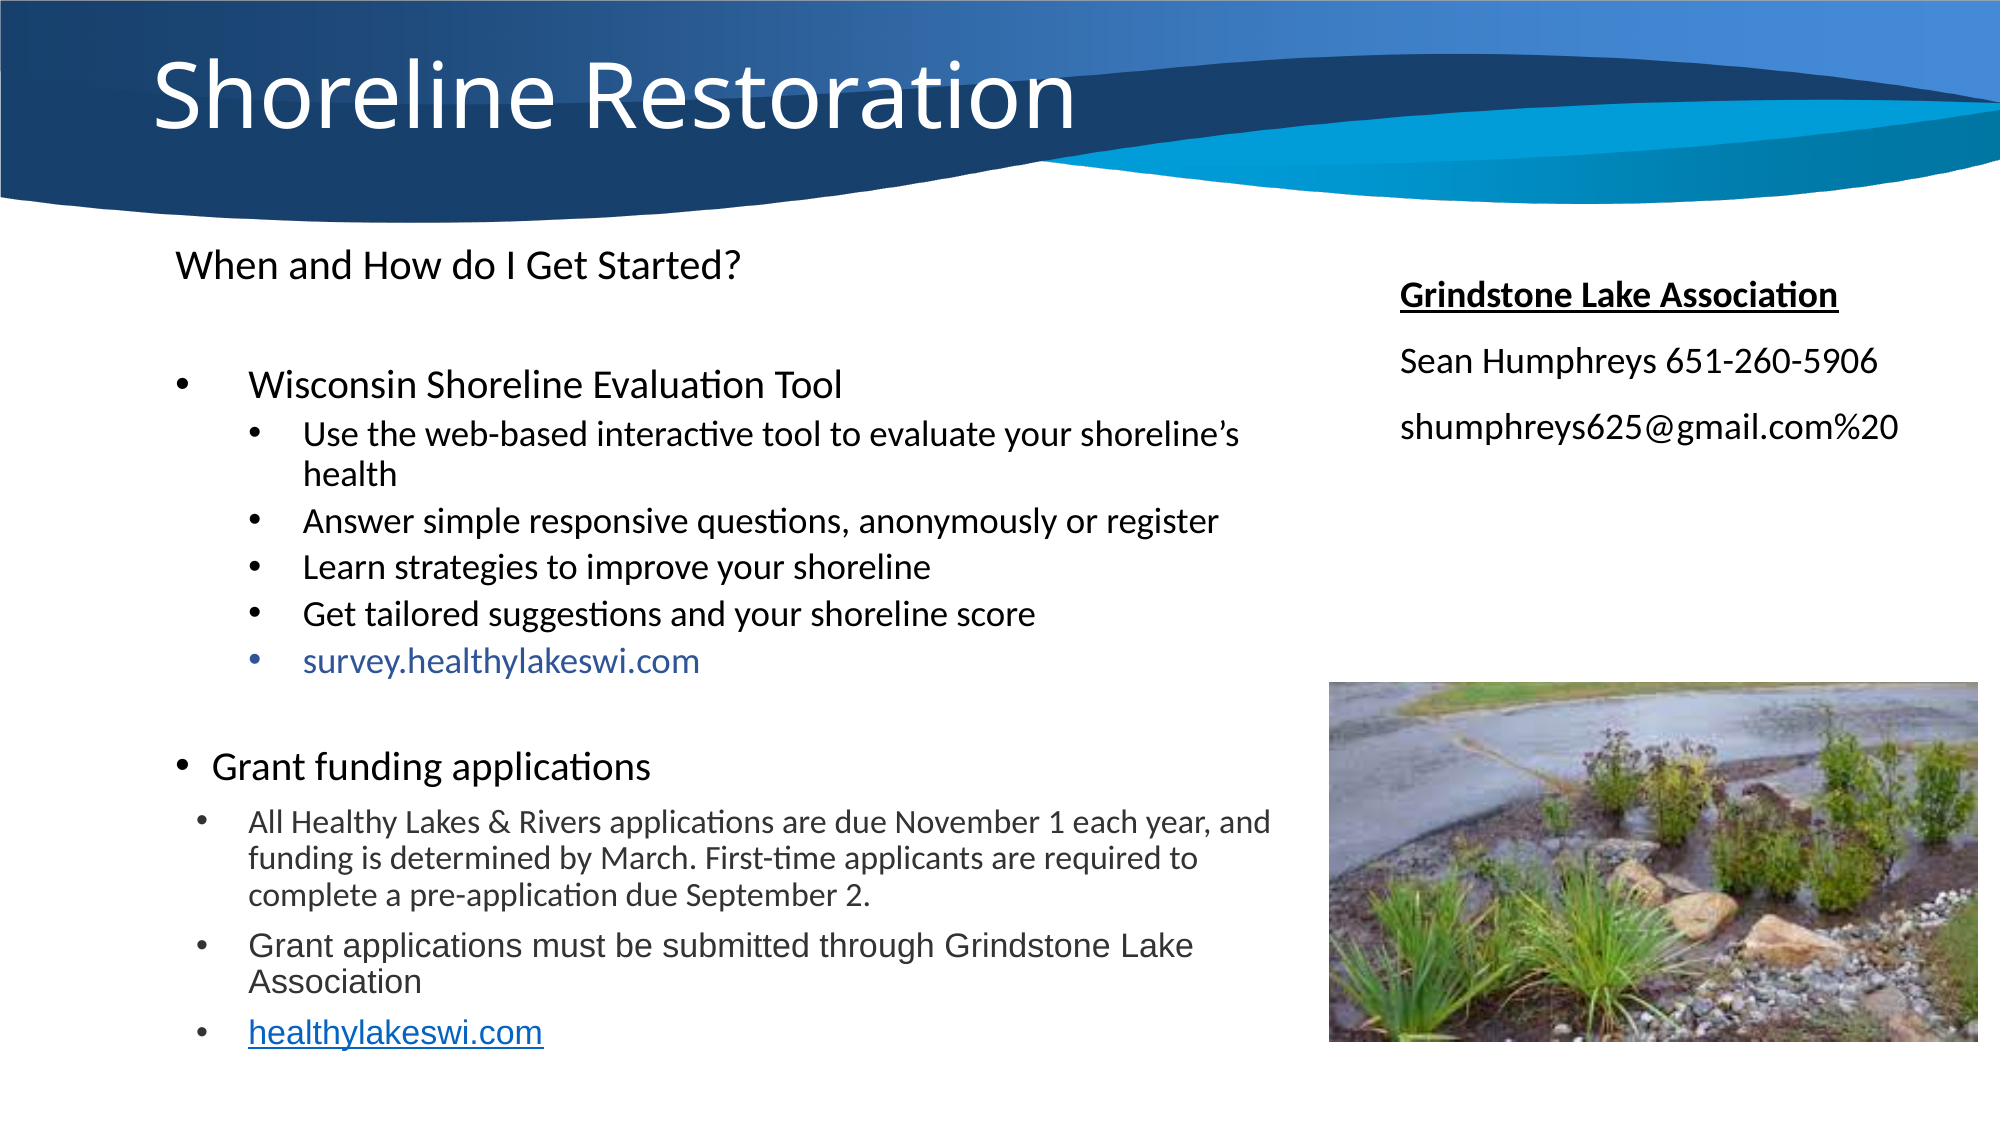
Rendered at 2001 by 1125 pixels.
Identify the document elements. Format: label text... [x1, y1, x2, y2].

picture [0, 0, 2000, 223]
list When and How do I Get Started? Wisconsin Shoreline Evaluation Tool Use the web-based interactive tool to evaluate your shoreline’s health Answer simple responsive questions, anonymously or register Learn strategies to improve your shoreline Get tailored suggestions and your shoreline score survey.healthylakeswi.com Grant funding applications All Healthy Lakes & Rivers applications are due November 1 each year, and funding is determined by March. First-time applicants are required to complete a pre-application due September 2. Grant applications must be submitted through Grindstone Lake Association healthylakeswi.com [87, 235, 1305, 1069]
picture [1329, 682, 1978, 1042]
text_box Grindstone Lake Association Sean Humphreys 651-260-5906 shumphreys625@gmail.com%20 [1385, 262, 2000, 455]
